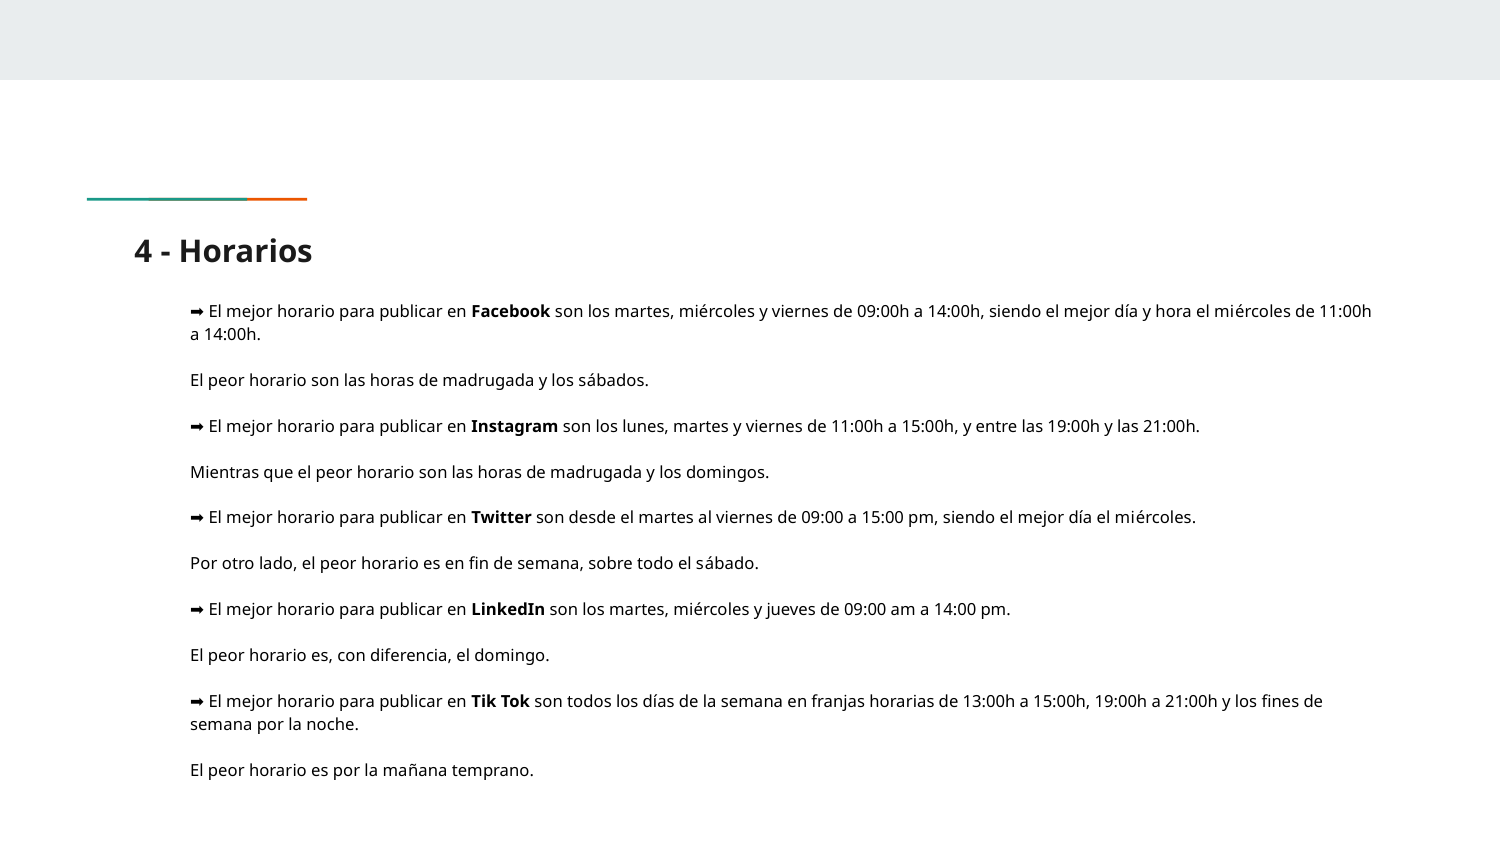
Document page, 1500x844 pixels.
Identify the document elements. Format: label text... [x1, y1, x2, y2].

text_box ➡️ El mejor horario para publicar en Facebook son los martes, miércoles y viernes de 09:00h a 14:00h, siendo el mejor día y hora el miércoles de 11:00h a 14:00h. El peor horario son las horas de madrugada y los sábados. ➡️ El mejor horario para publicar en Instagram son los lunes, martes y viernes de 11:00h a 15:00h, y entre las 19:00h y las 21:00h. Mientras que el peor horario son las horas de madrugada y los domingos. ➡️ El mejor horario para publicar en Twitter son desde el martes al viernes de 09:00 a 15:00 pm, siendo el mejor día el miércoles. Por otro lado, el peor horario es en fin de semana, sobre todo el sábado. ➡️ El mejor horario para publicar en LinkedIn son los martes, miércoles y jueves de 09:00 am a 14:00 pm. El peor horario es, con diferencia, el domingo. ➡️ El mejor horario para publicar en Tik Tok son todos los días de la semana en franjas horarias de 13:00h a 15:00h, 19:00h a 21:00h y los fines de semana por la noche. El peor horario es por la mañana temprano. [175, 283, 1400, 844]
title 4 - Horarios [119, 216, 1381, 305]
